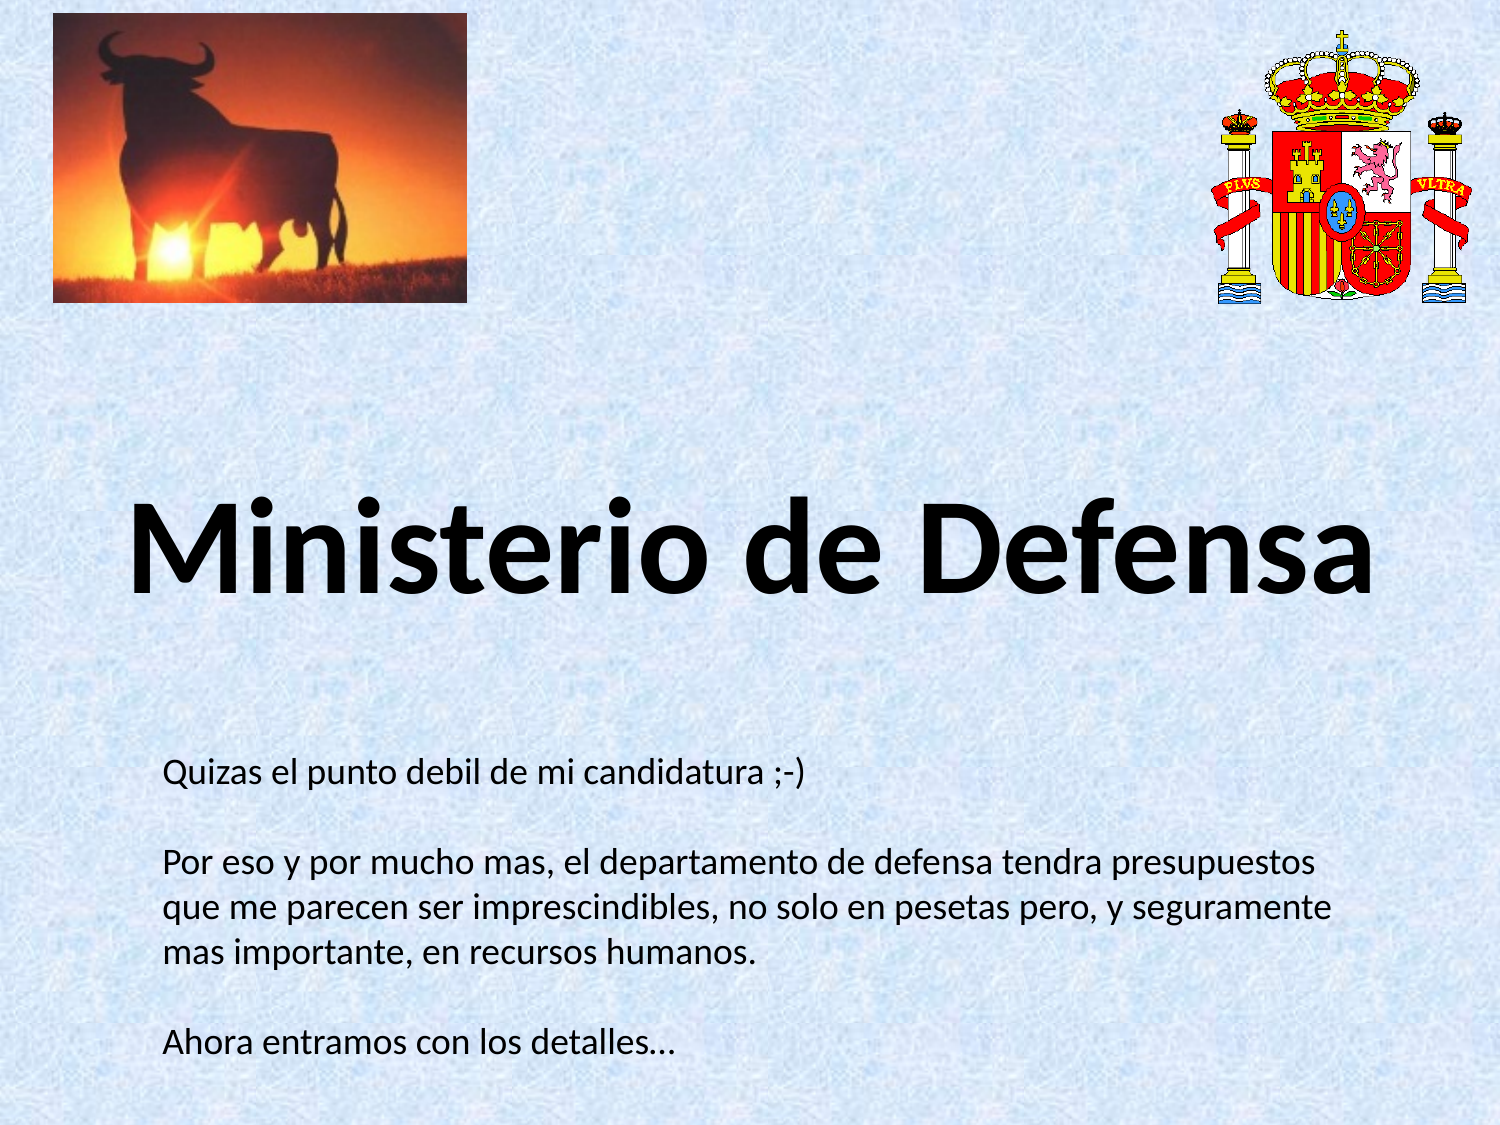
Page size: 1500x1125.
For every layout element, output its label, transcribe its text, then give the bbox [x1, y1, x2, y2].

picture [0, 0, 1500, 1125]
title Ministerio de Defensa [76, 444, 1427, 632]
text_box Quizas el punto debil de mi candidatura ;-) Por eso y por mucho mas, el departamento de defensa tendra presupuestos que me parecen ser imprescindibles, no solo en pesetas pero, y seguramente mas importante, en recursos humanos. Ahora entramos con los detalles… [147, 739, 1376, 1070]
